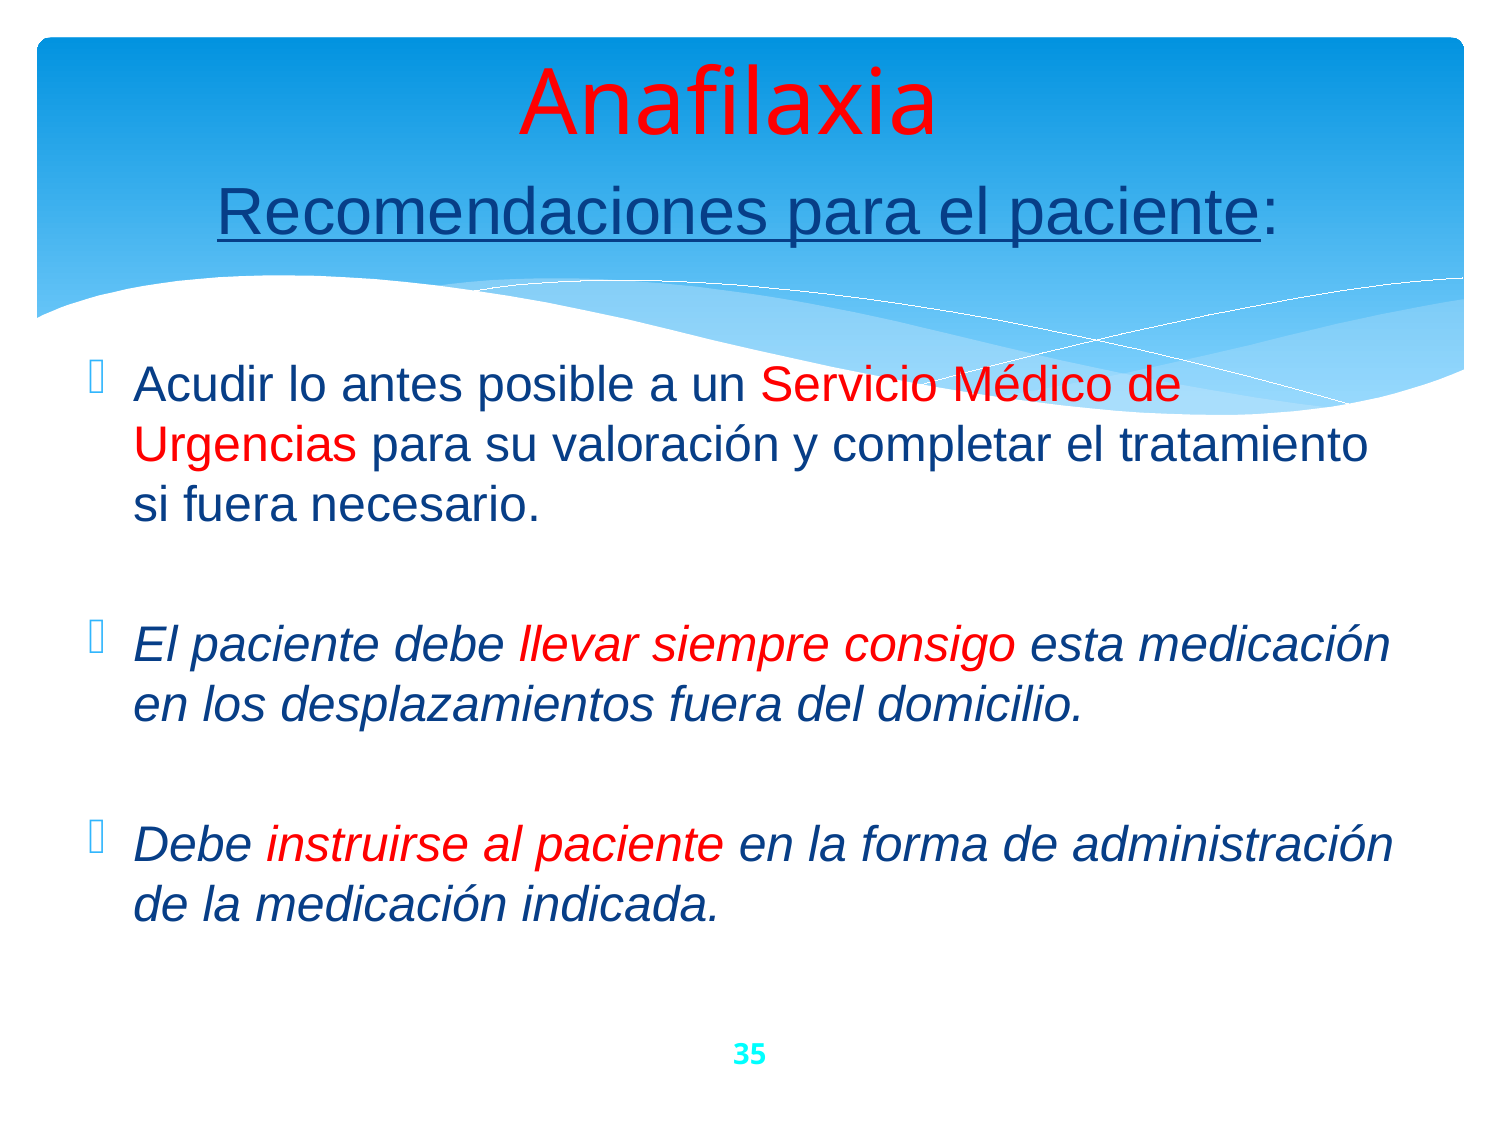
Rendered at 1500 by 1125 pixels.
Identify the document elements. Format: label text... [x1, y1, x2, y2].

title Anafilaxia [362, 7, 1097, 189]
list Recomendaciones para el paciente: Acudir lo antes posible a un Servicio Médico de Urgencias para su valoración y completar el tratamiento si fuera necesario. El paciente debe llevar siempre consigo esta medicación en los desplazamientos fuera del domicilio. Debe instruirse al paciente en la forma de administración de la medicación indicada. [73, 160, 1424, 1083]
